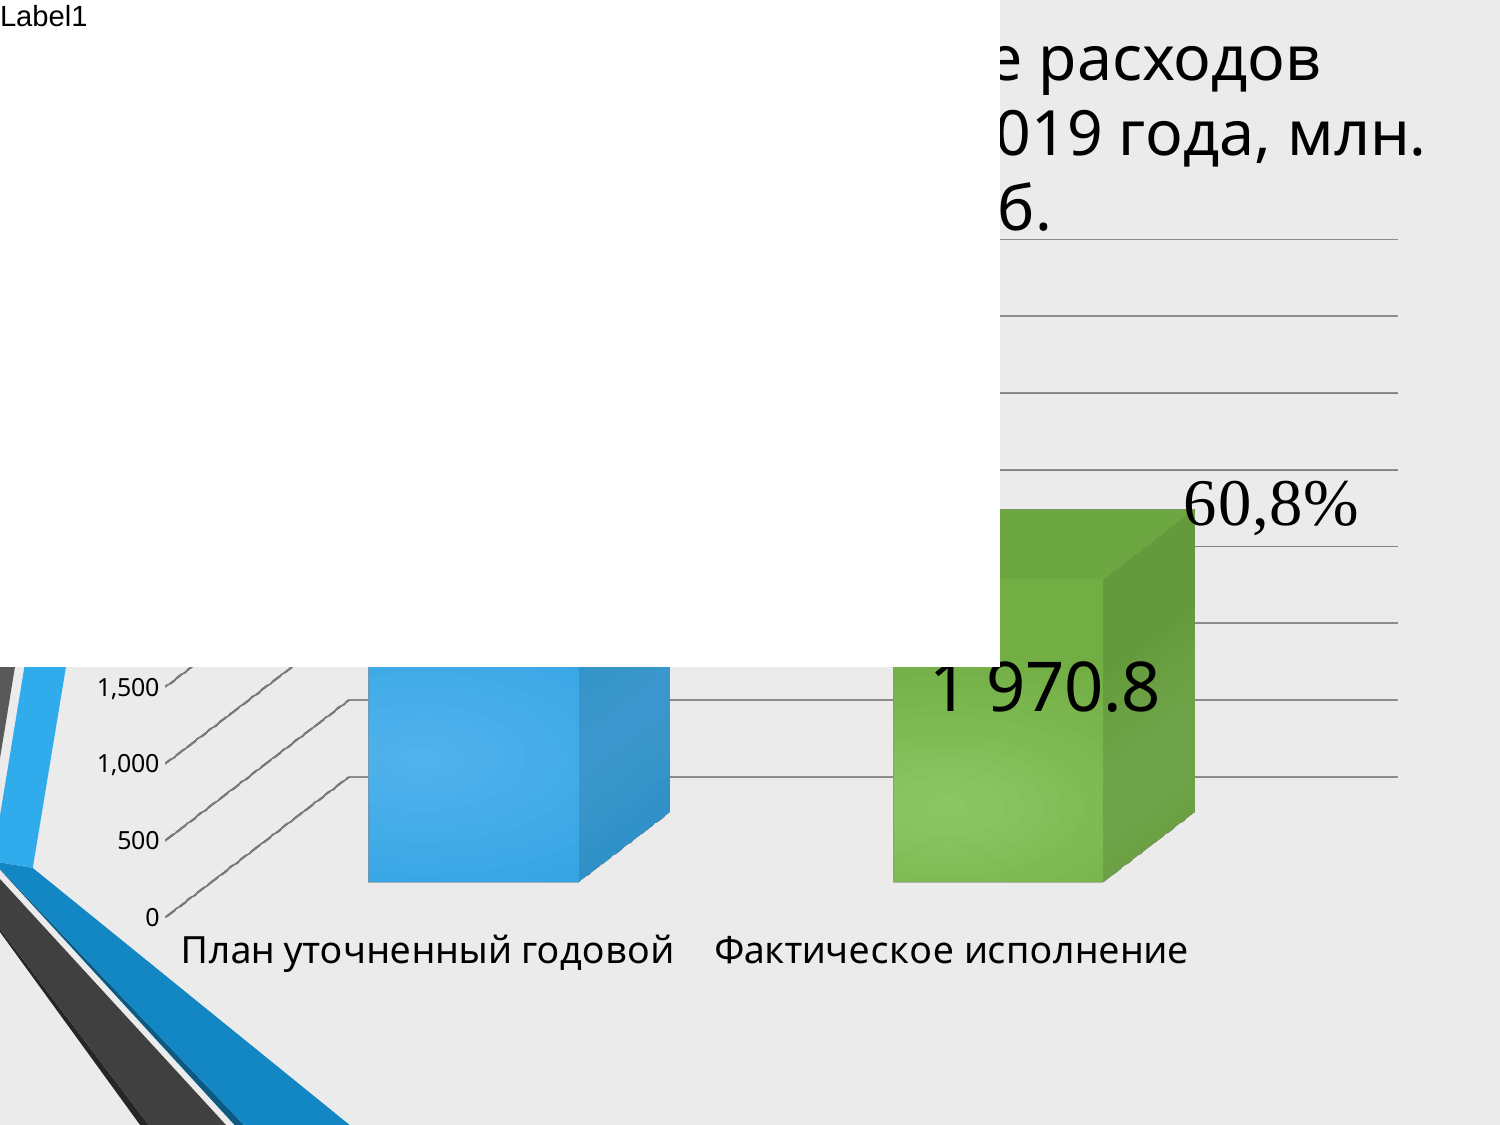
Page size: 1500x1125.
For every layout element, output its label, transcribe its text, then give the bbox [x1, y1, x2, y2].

chart [14, 196, 1434, 1063]
text_box Исполнение расходов за 9 месяцев 2019 года, млн. руб. [1000, 10, 1474, 250]
